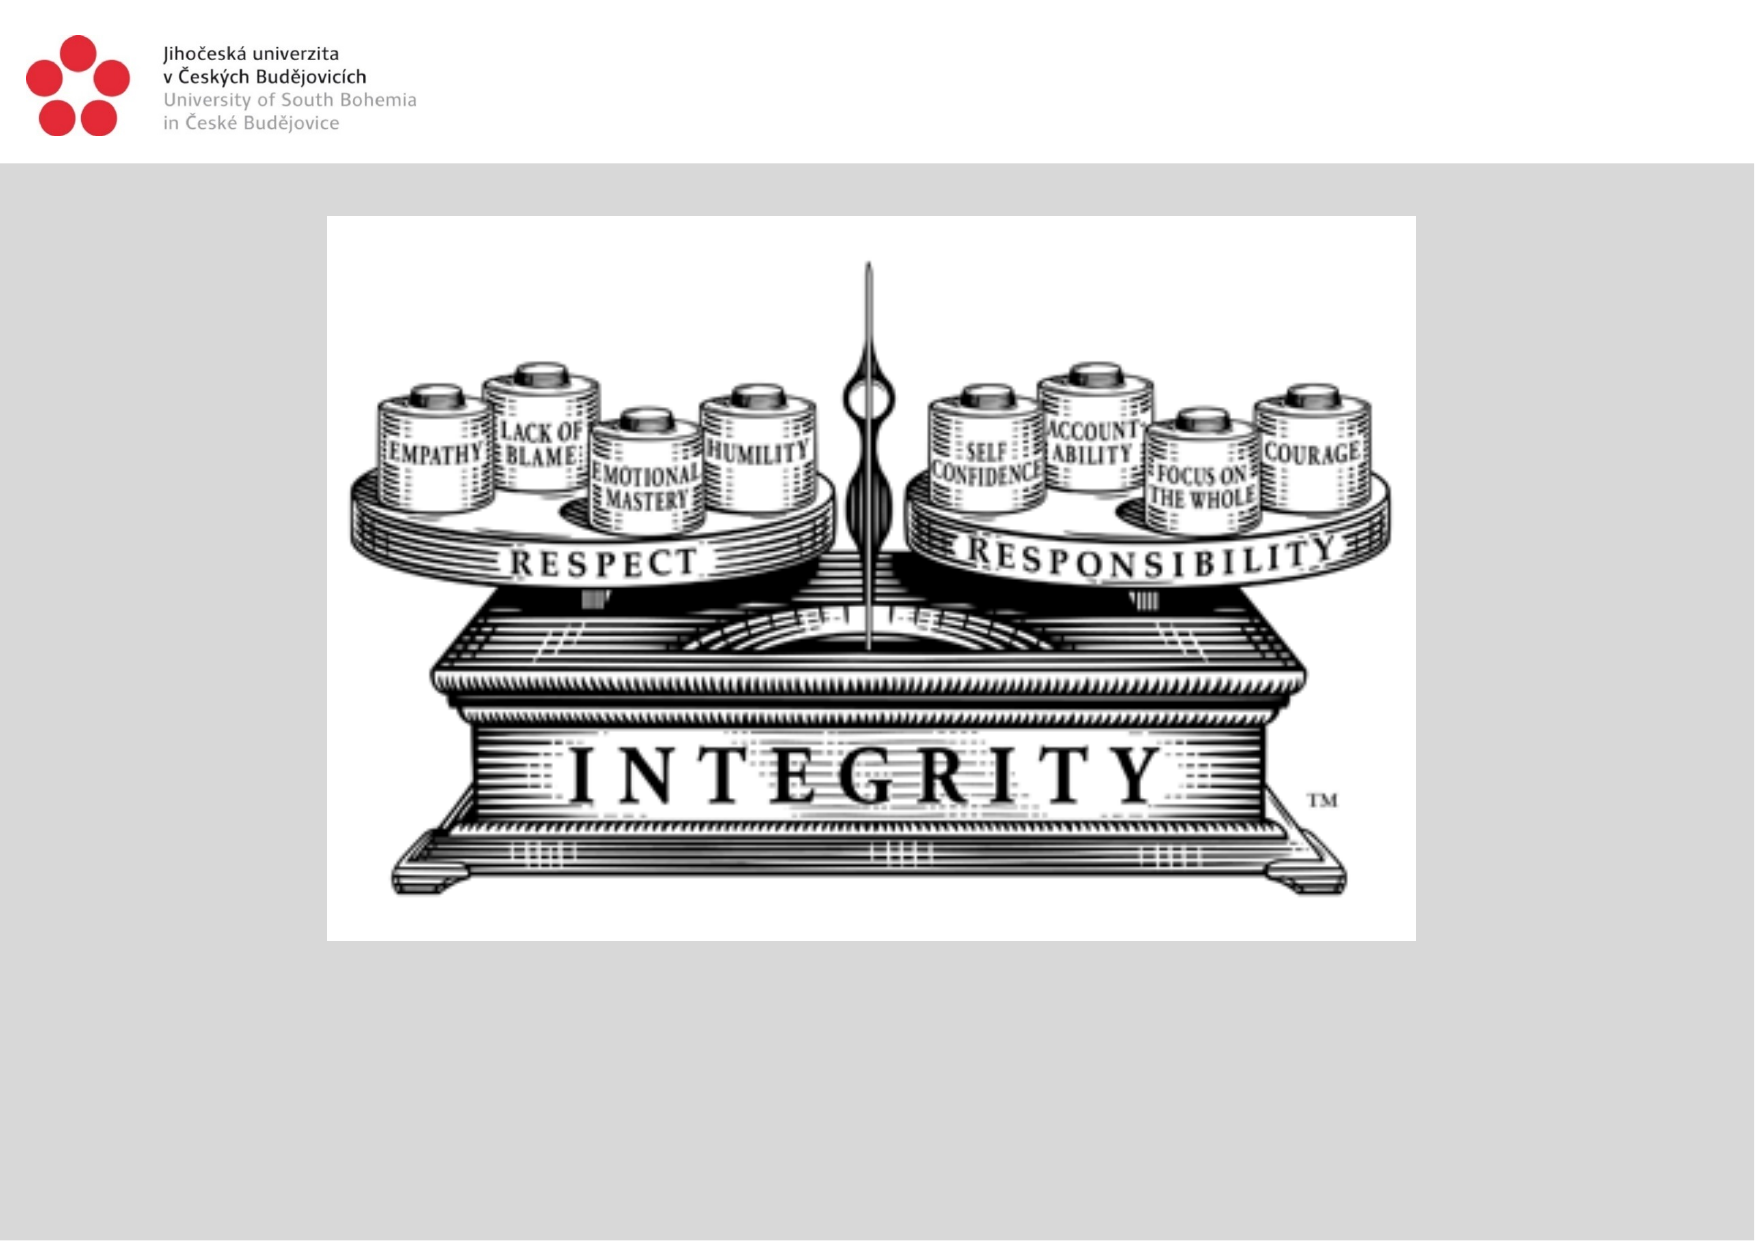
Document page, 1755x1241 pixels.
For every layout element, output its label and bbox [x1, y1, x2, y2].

picture [327, 215, 1417, 941]
picture [26, 35, 417, 136]
